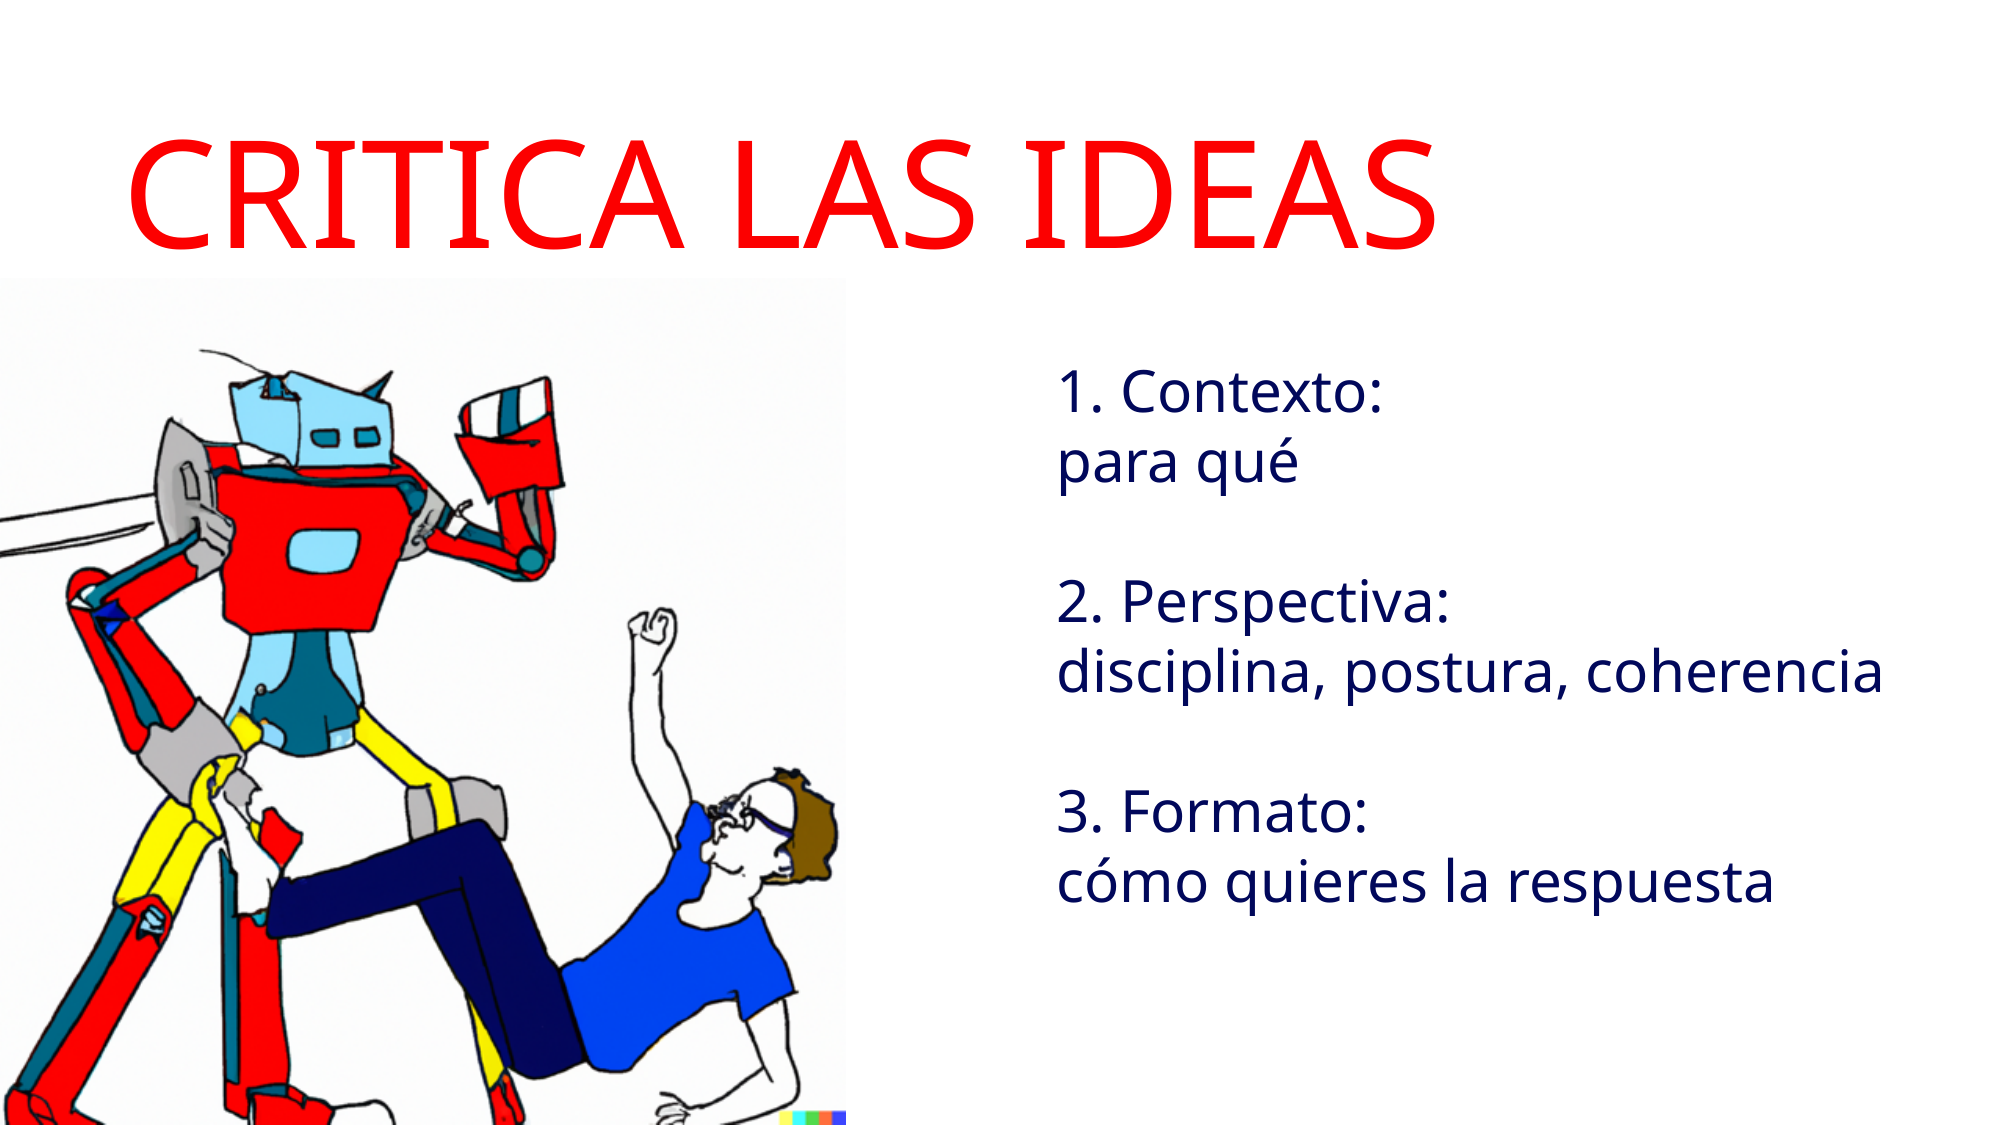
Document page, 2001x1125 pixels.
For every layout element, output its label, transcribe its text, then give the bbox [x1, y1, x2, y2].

text_box 1. Contexto: para qué 2. Perspectiva: disciplina, postura, coherencia 3. Formato: cómo quieres la respuesta [1041, 346, 1944, 967]
text_box CRITICA LAS IDEAS [107, 91, 1875, 286]
picture [0, 278, 846, 1125]
